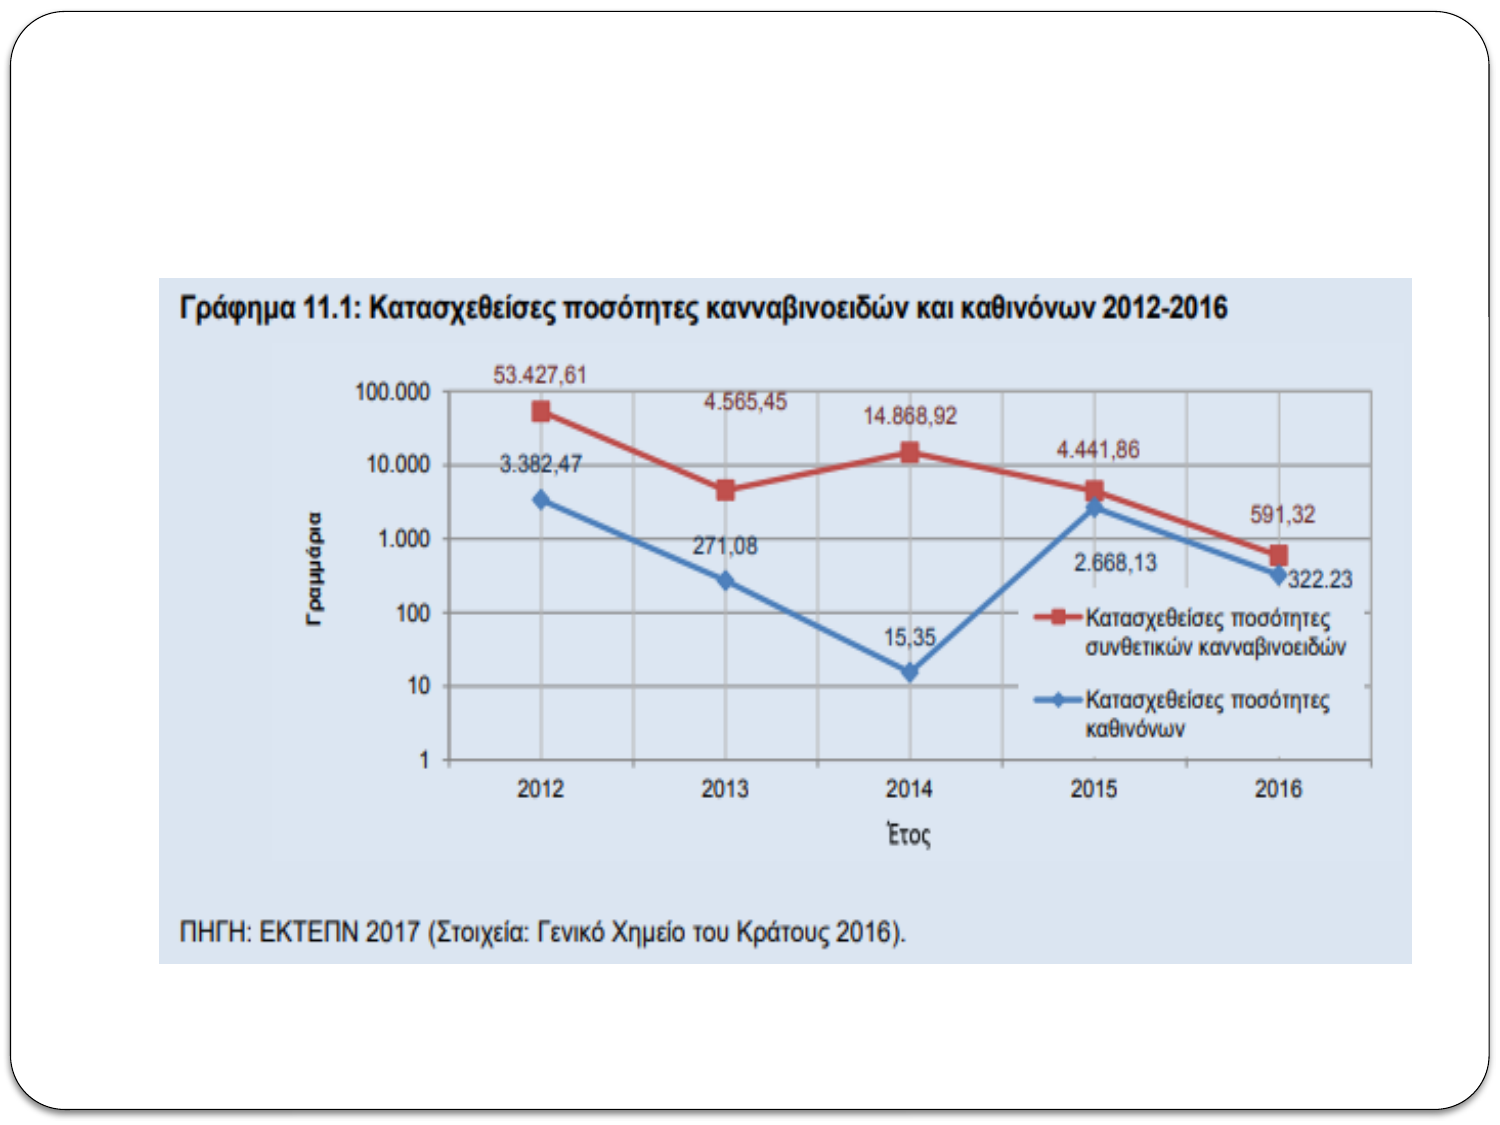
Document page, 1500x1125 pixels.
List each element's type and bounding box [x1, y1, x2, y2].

list [159, 278, 1412, 965]
